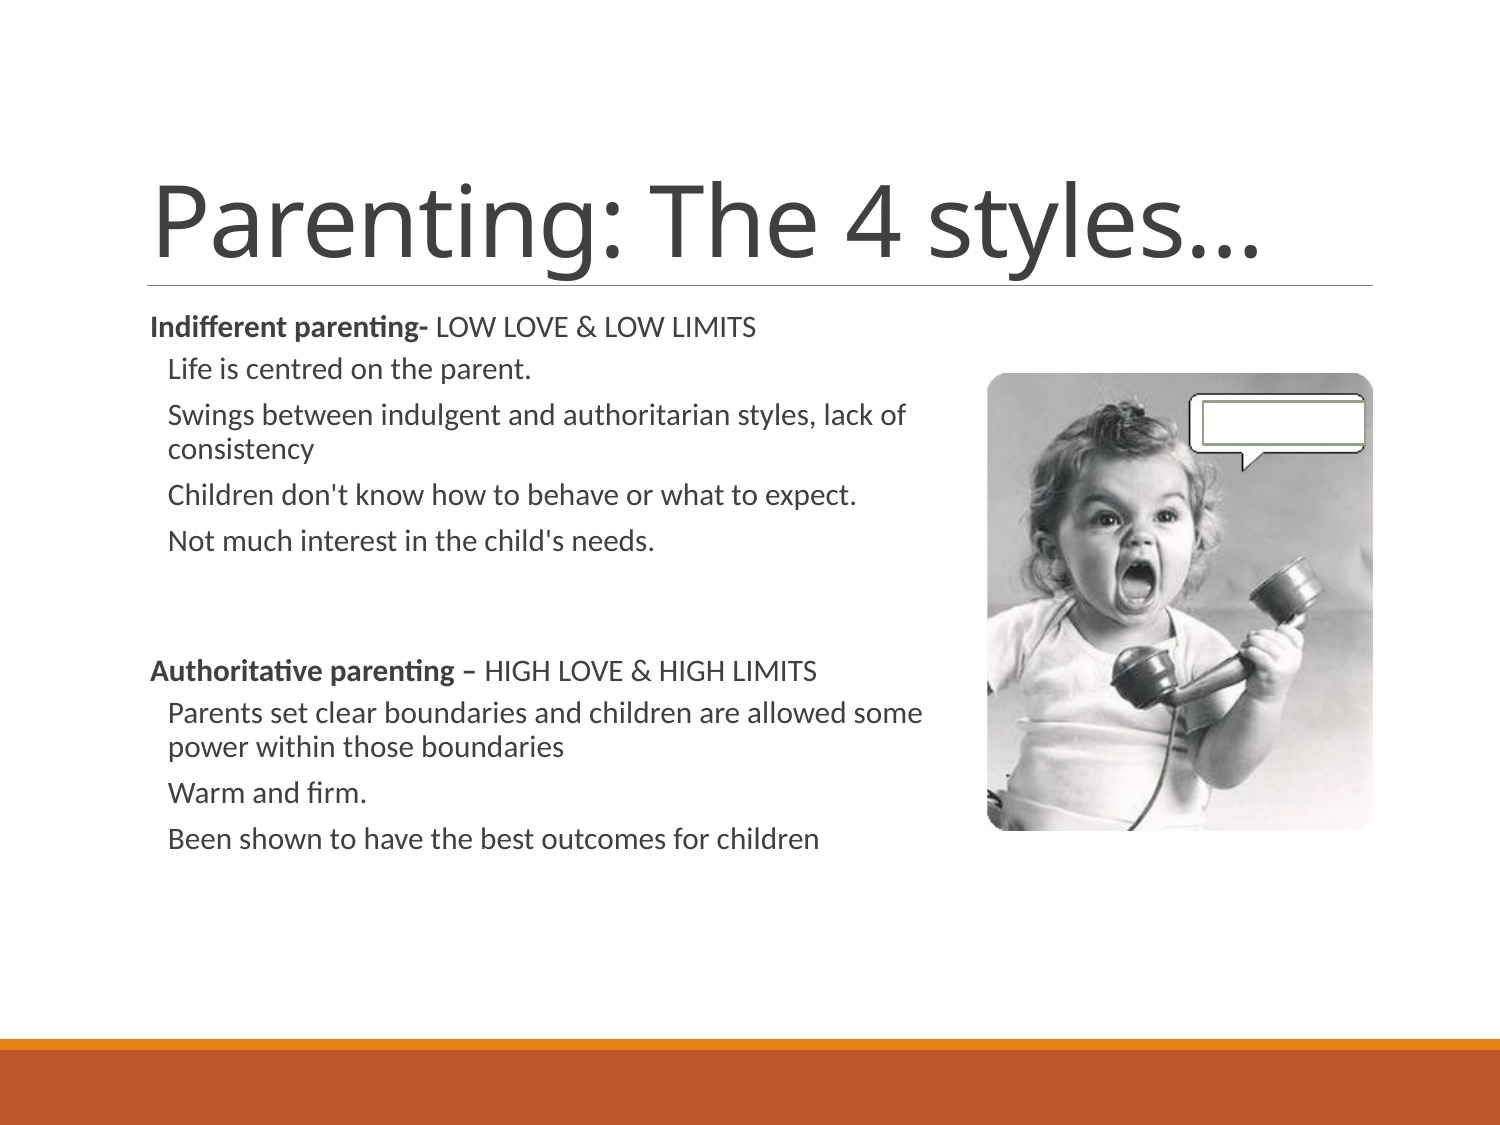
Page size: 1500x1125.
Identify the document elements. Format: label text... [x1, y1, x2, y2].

list Indifferent parenting- LOW LOVE & LOW LIMITS Life is centred on the parent. Swings between indulgent and authoritarian styles, lack of consistency Children don't know how to behave or what to expect. Not much interest in the child's needs. Authoritative parenting – HIGH LOVE & HIGH LIMITS Parents set clear boundaries and children are allowed some power within those boundaries Warm and firm. Been shown to have the best outcomes for children [135, 302, 930, 963]
picture [986, 372, 1373, 832]
title Parenting: The 4 styles… [135, 47, 1373, 285]
